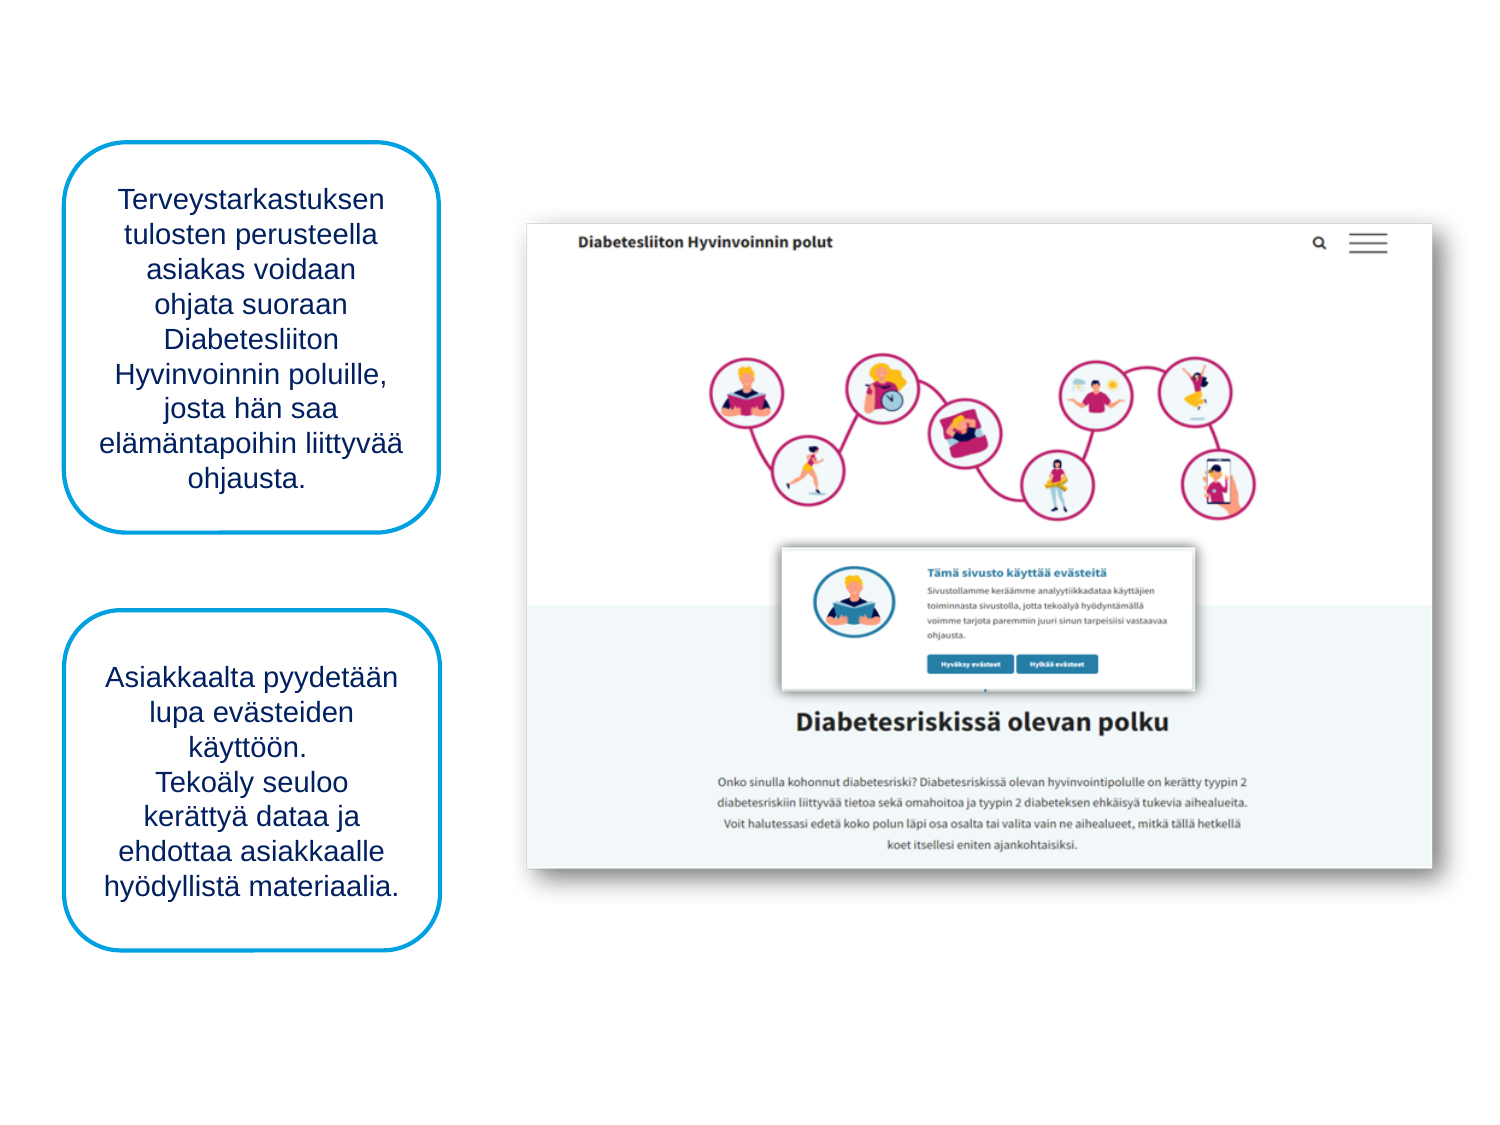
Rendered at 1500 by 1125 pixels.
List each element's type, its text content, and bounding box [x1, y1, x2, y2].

text_box Asiakkaalta pyydetään lupa evästeiden käyttöön. Tekoäly seuloo kerättyä dataa ja ehdottaa asiakkaalle hyödyllistä materiaalia. [61, 608, 443, 953]
picture [765, 533, 1213, 706]
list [507, 204, 1472, 908]
text_box Terveystarkastuksen tulosten perusteella asiakas voidaan ohjata suoraan Diabetesliiton Hyvinvoinnin poluille, josta hän saa elämäntapoihin liittyvää ohjausta. [61, 140, 441, 535]
